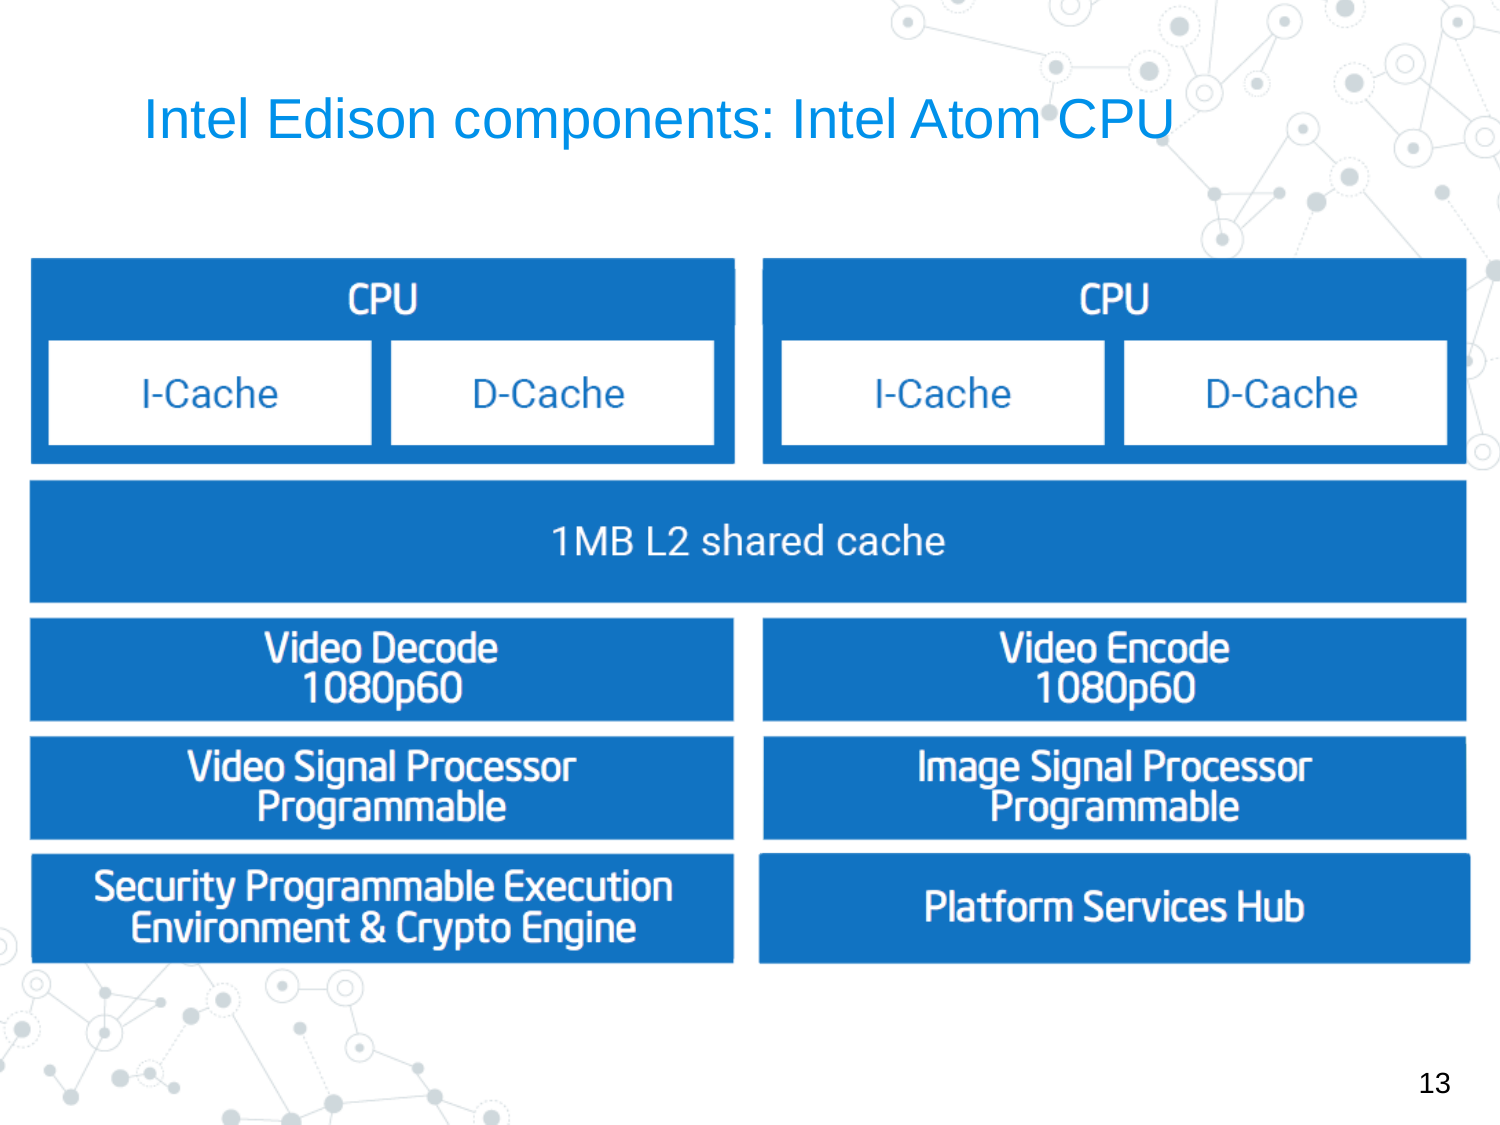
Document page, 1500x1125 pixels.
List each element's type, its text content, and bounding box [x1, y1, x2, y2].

picture [0, 0, 1500, 1125]
title Intel Edison components: Intel Atom CPU [128, 67, 1372, 221]
slide_number 13 [1403, 1038, 1494, 1125]
